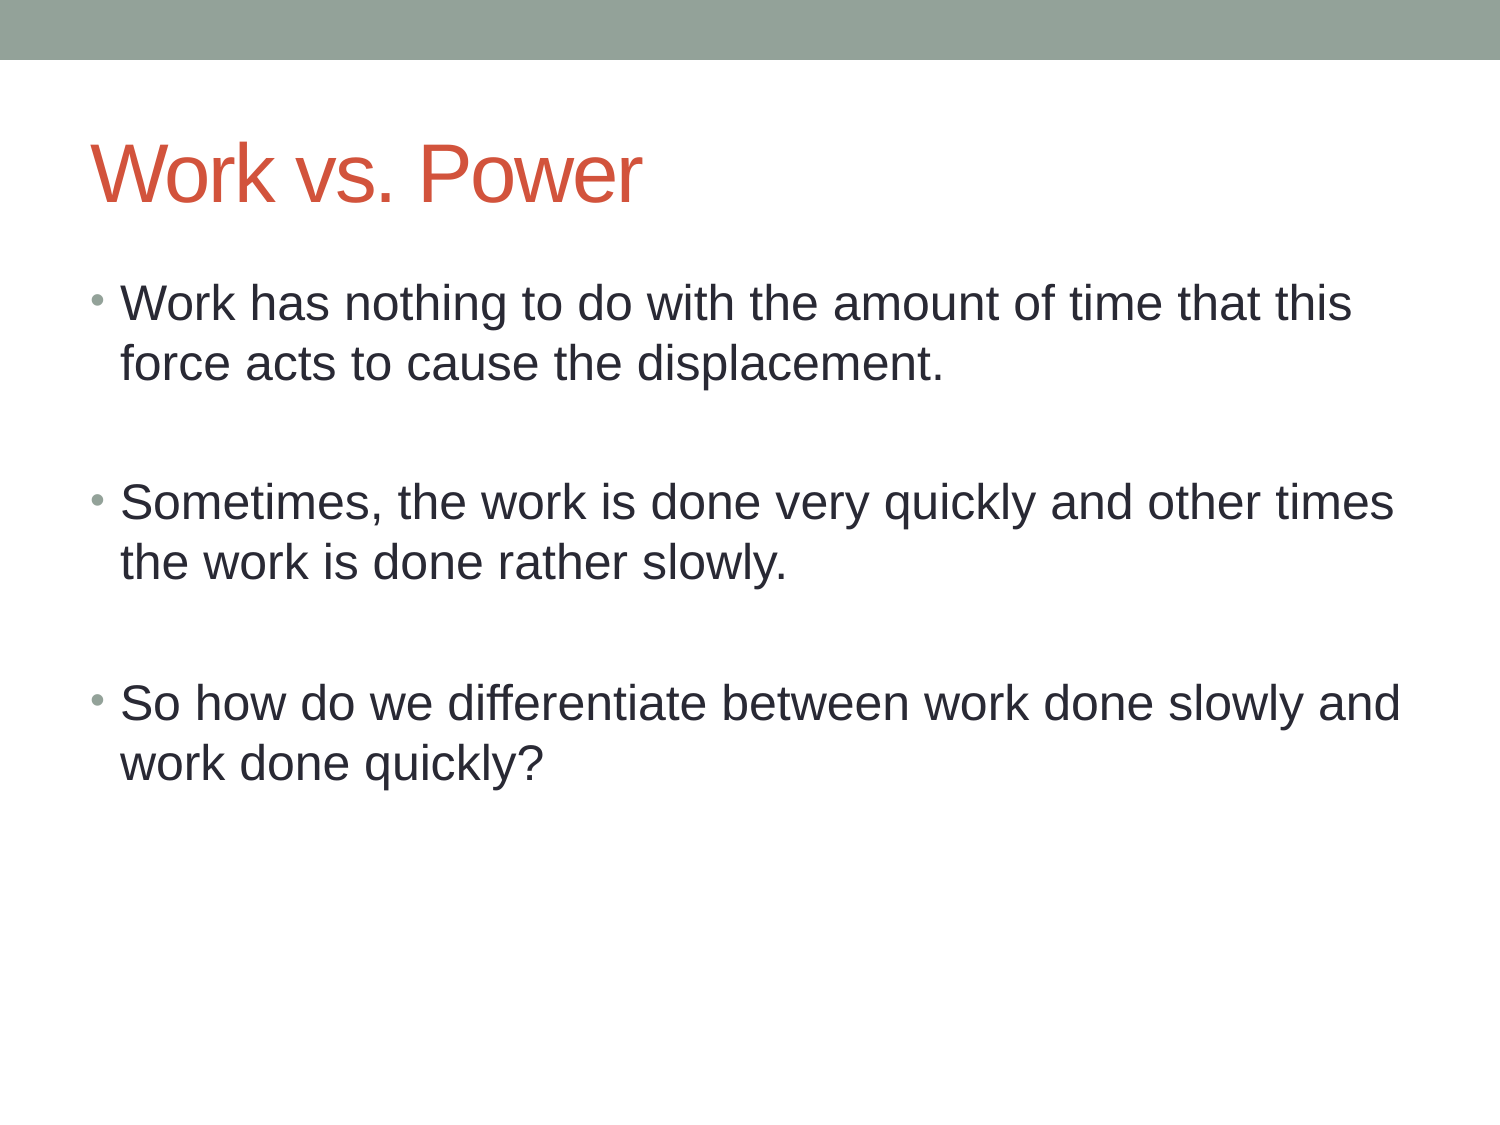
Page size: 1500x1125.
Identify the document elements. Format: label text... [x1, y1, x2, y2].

list Work has nothing to do with the amount of time that this force acts to cause the displacement. Sometimes, the work is done very quickly and other times the work is done rather slowly. So how do we differentiate between work done slowly and work done quickly? [75, 262, 1425, 1063]
title Work vs. Power [75, 87, 1425, 250]
